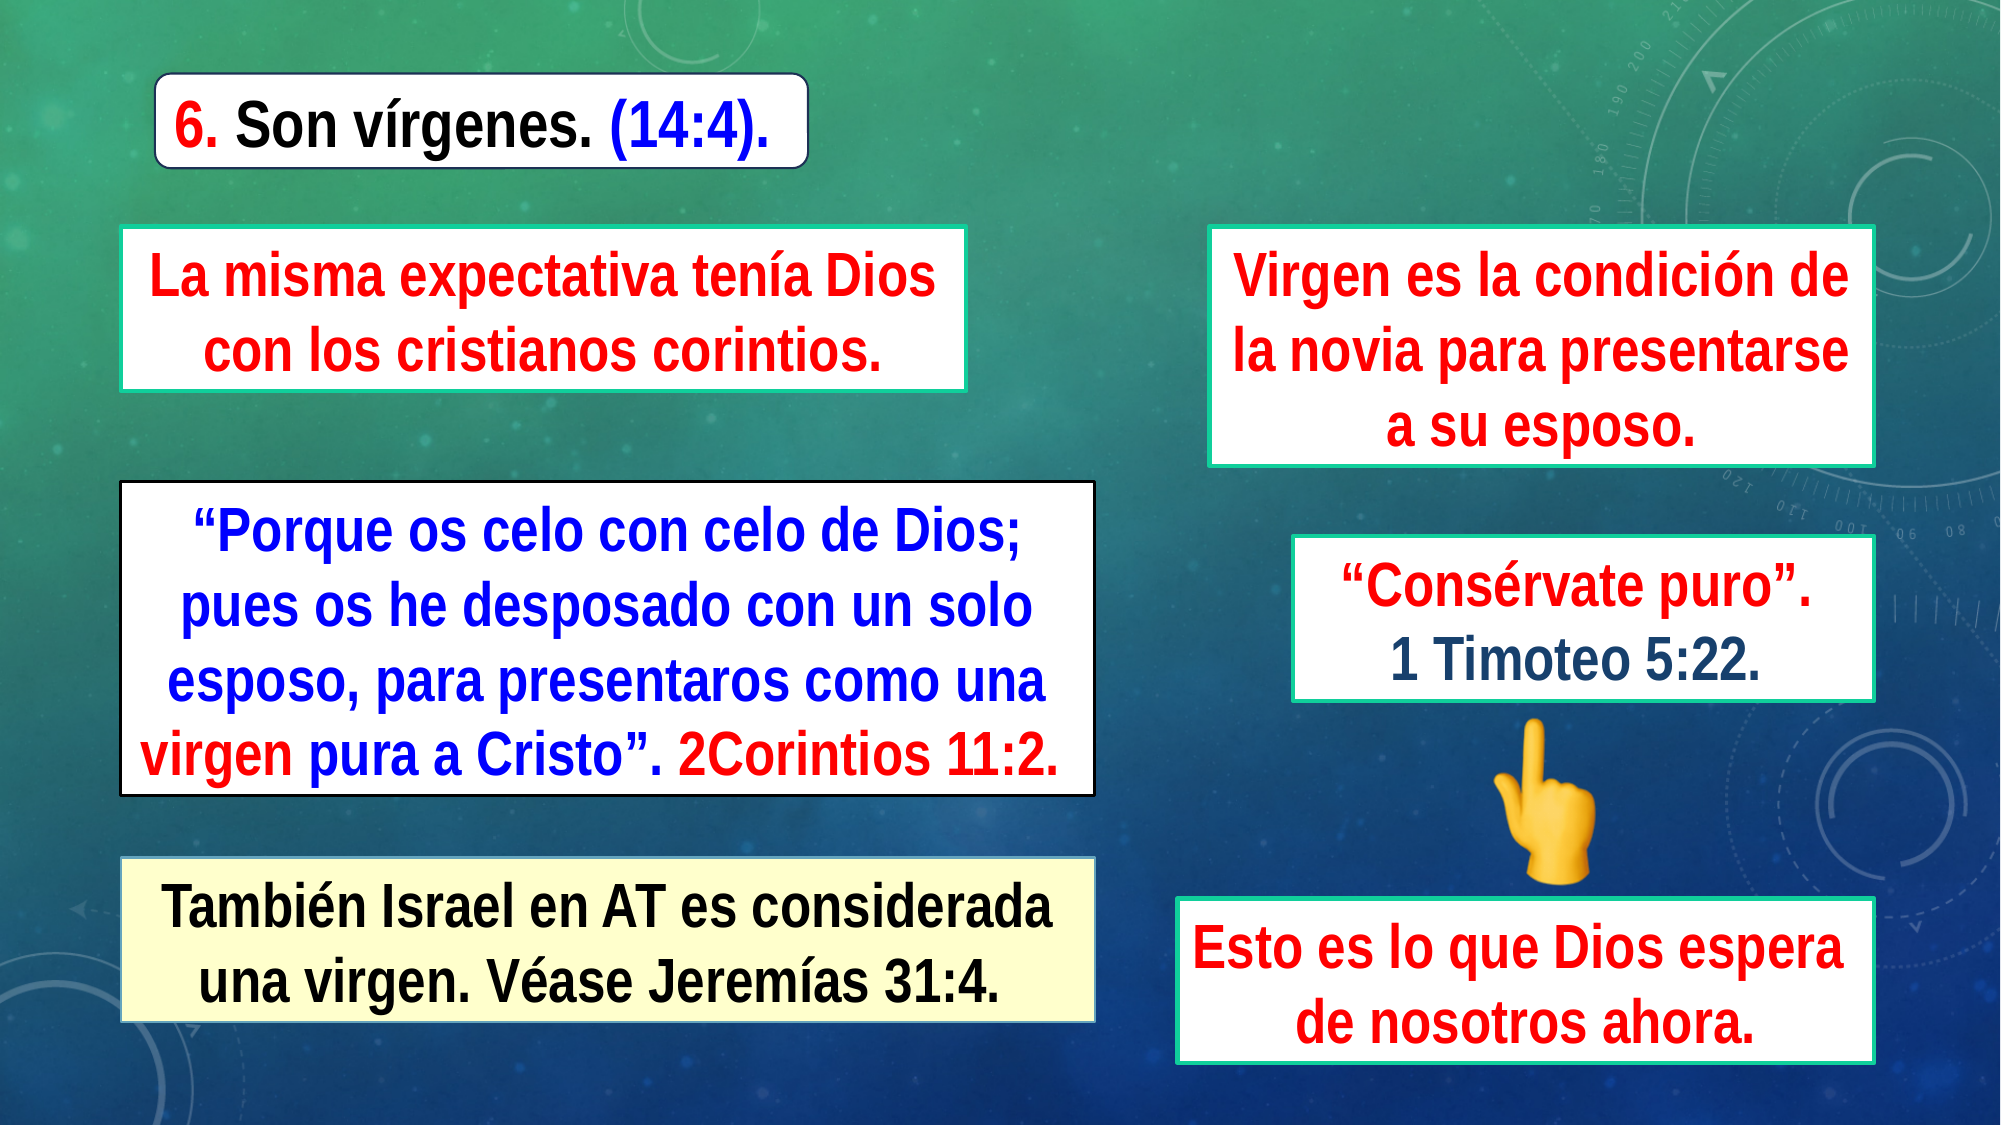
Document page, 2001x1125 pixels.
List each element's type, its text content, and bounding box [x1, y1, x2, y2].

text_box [1177, 717, 1875, 1066]
text_box También Israel en AT es considerada una virgen. Véase Jeremías 31:4. [120, 857, 1095, 1023]
picture [0, 0, 2001, 1125]
text_box “Consérvate puro”. 1 Timoteo 5:22. [1293, 536, 1875, 701]
text_box La misma expectativa tenía Dios con los cristianos corintios. [120, 226, 967, 392]
text_box “Porque os celo con celo de Dios; pues os he desposado con un solo esposo, para presentaros como una virgen pura a Cristo”. 2Corintios 11:2. [120, 481, 1095, 796]
text_box Virgen es la condición de la novia para presentarse a su esposo. [1209, 226, 1875, 467]
text_box 6. Son vírgenes. (14:4). [154, 73, 809, 169]
